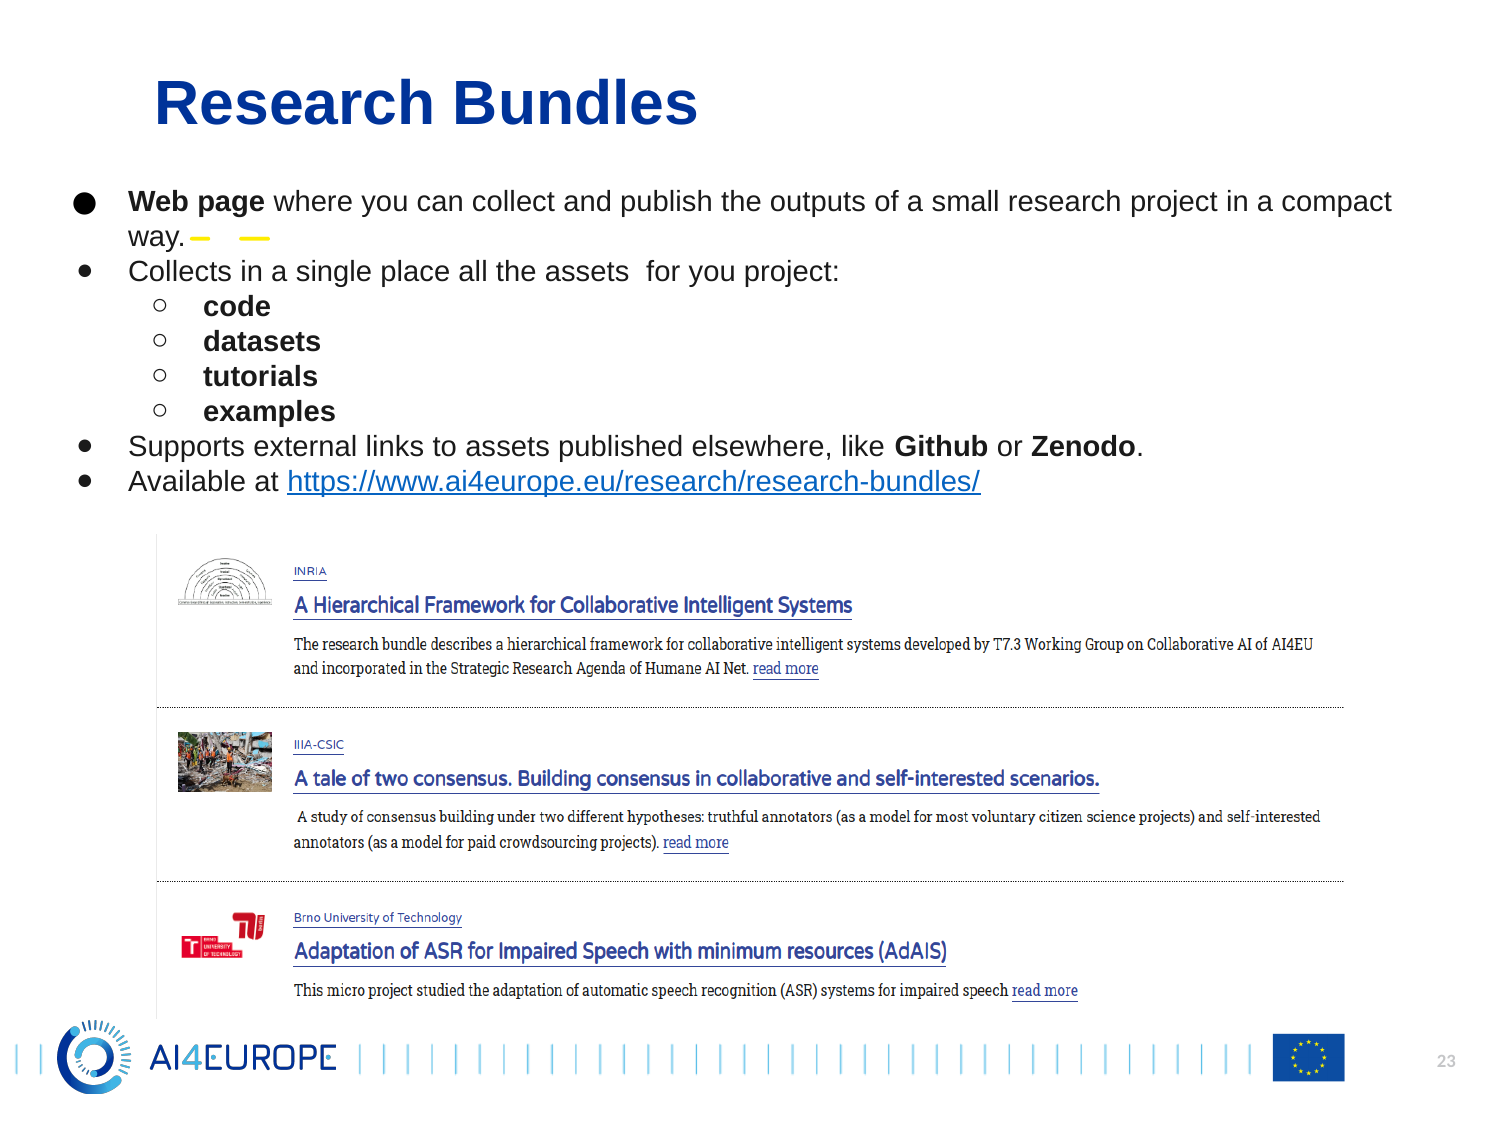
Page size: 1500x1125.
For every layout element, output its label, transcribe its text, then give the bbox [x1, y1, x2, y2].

picture [156, 534, 1344, 1019]
picture [1271, 1032, 1346, 1083]
title Research Bundles [139, 22, 1414, 167]
text_box Web page where you can collect and publish the outputs of a small research project in a compact way. Collects in a single place all the assets for you project: code datasets tutorials examples Supports external links to assets published elsewhere, like Github or Zenodo. Available at https://www.ai4europe.eu/research/research-bundles/ [38, 167, 1462, 559]
picture [358, 1043, 1255, 1076]
picture [57, 1020, 336, 1094]
picture [0, 1043, 43, 1076]
